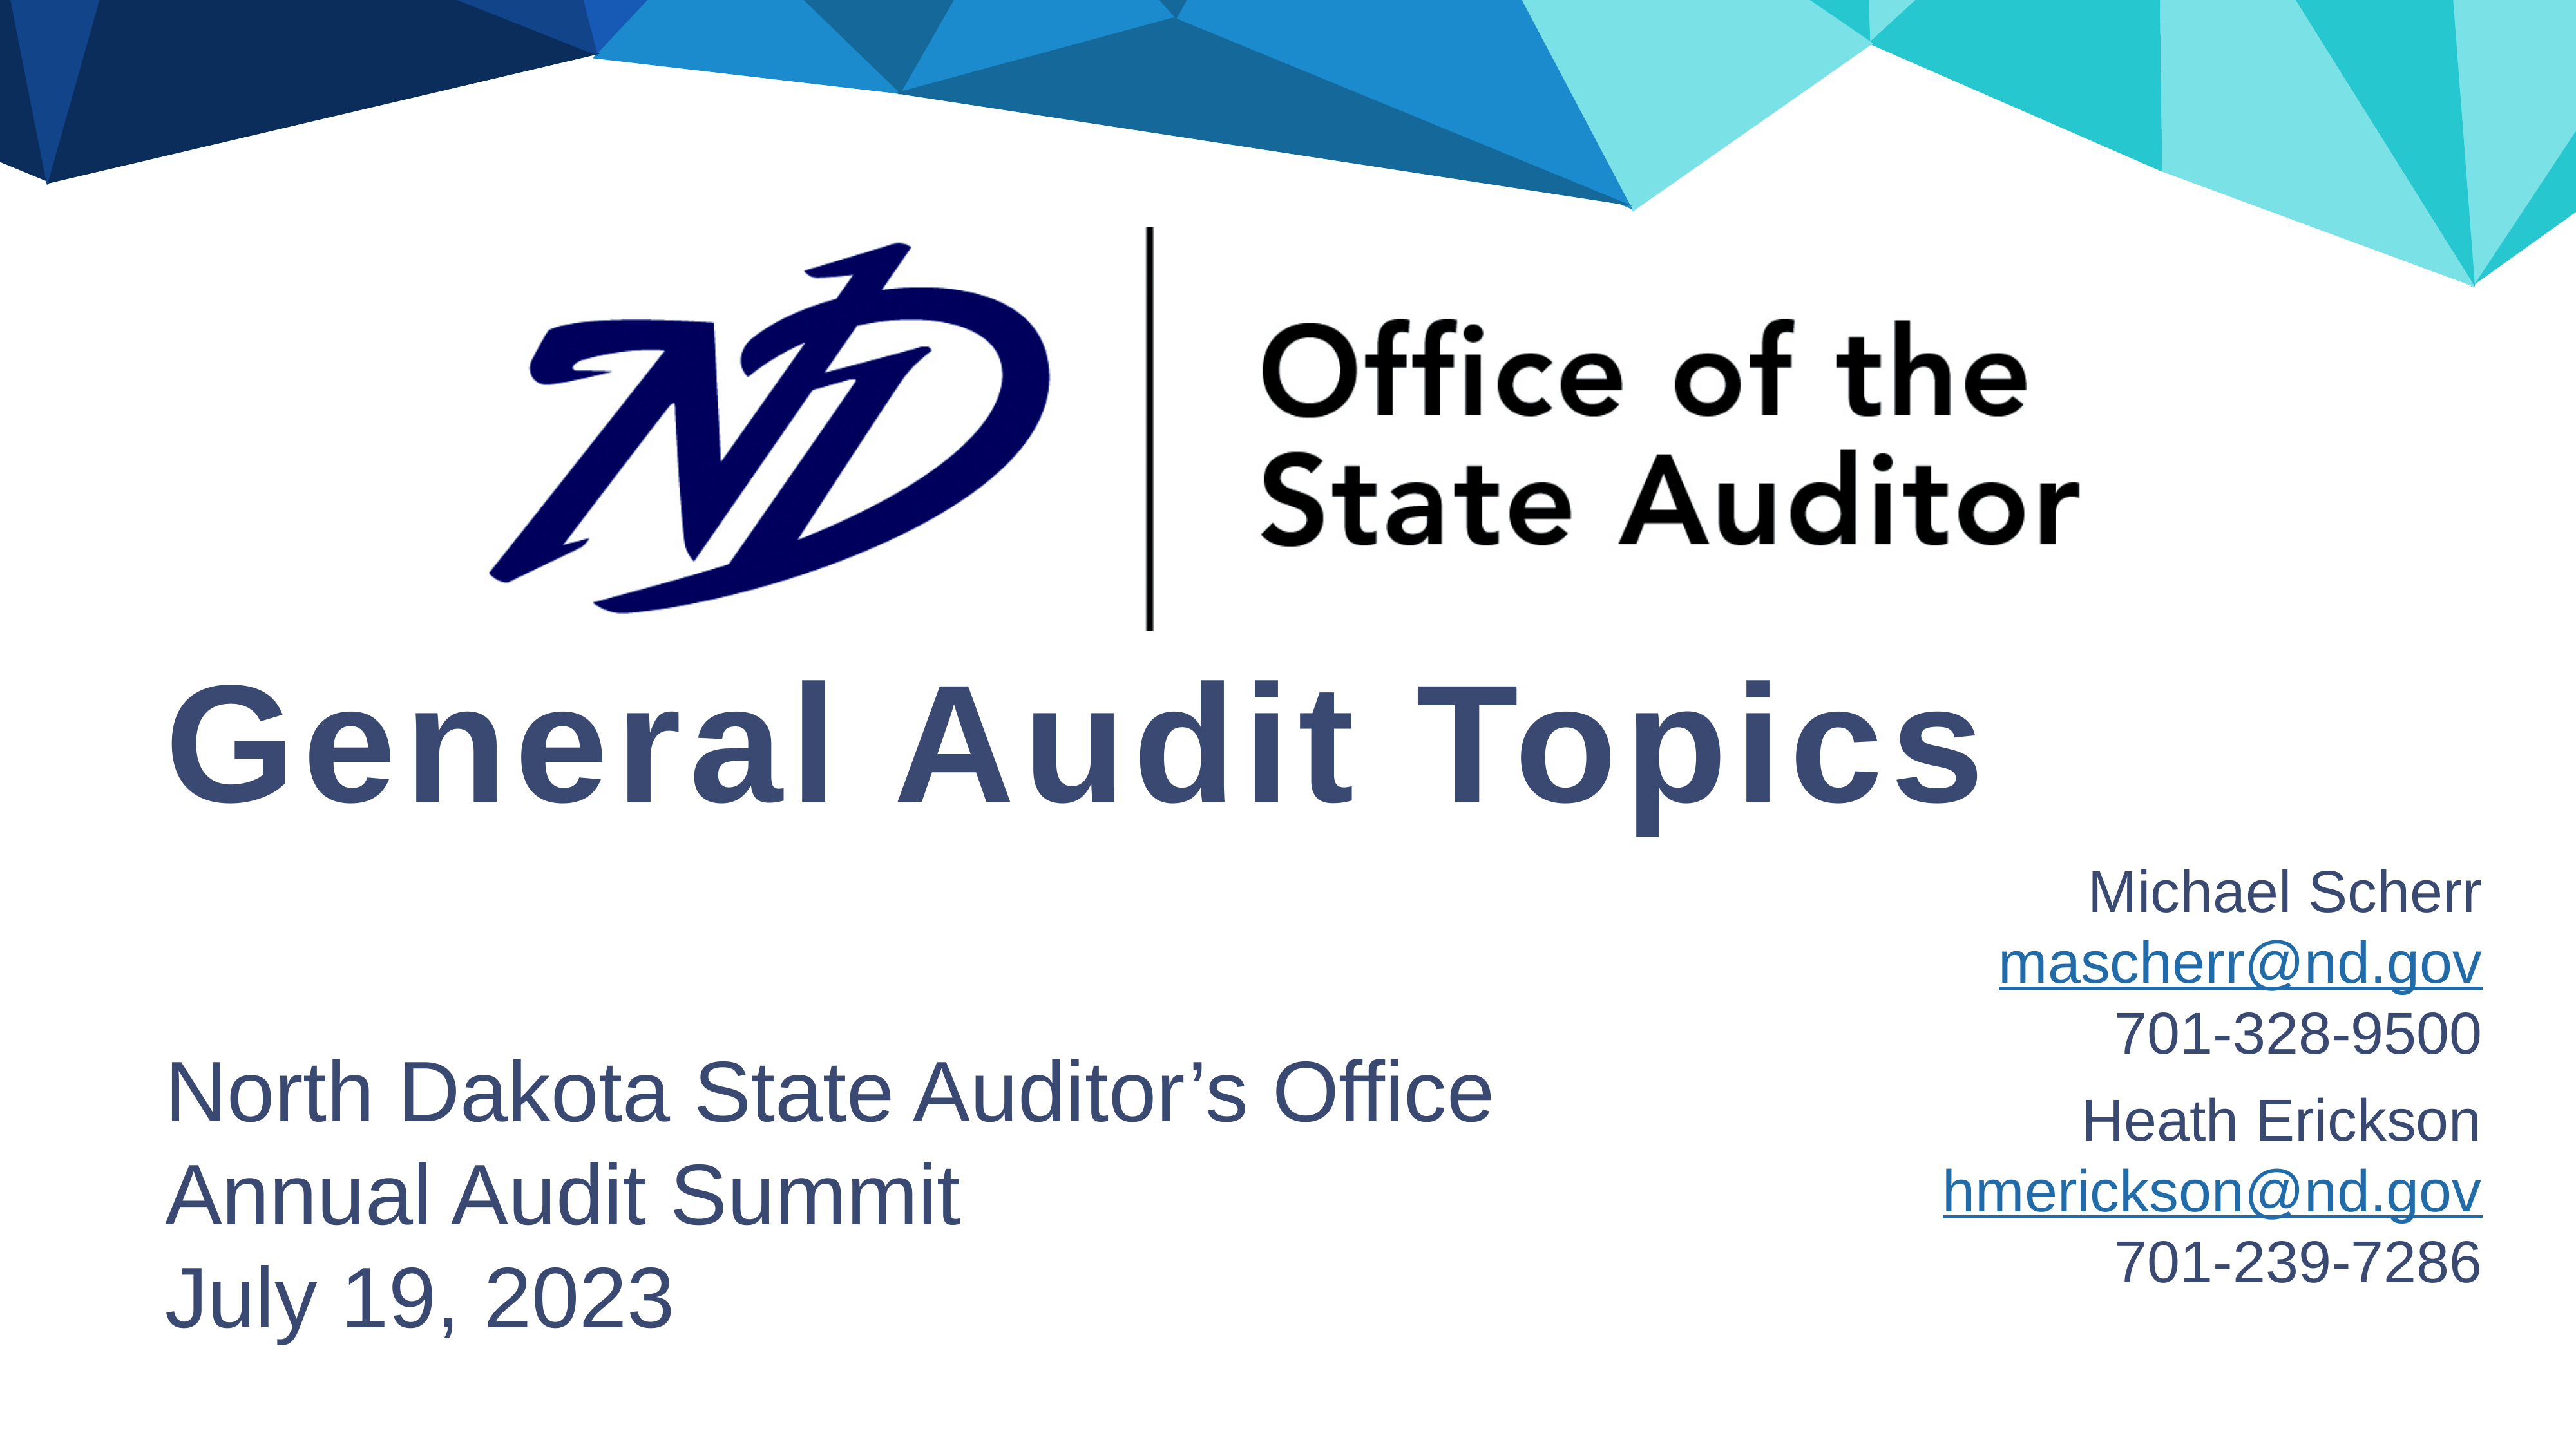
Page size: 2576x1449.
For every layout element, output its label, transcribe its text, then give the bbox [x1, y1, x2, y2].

text_box Heath Erickson hmerickson@nd.gov 701-239-7286 [1864, 1142, 2492, 1370]
text_box North Dakota State Auditor’s Office Annual Audit Summit July 19, 2023 [155, 1030, 1574, 1350]
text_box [0, 0, 2576, 288]
text_box General Audit Topics [155, 643, 2256, 840]
picture [475, 227, 2158, 631]
text_box Michael Scherr mascherr@nd.gov 701-328-9500 [1864, 848, 2492, 1142]
